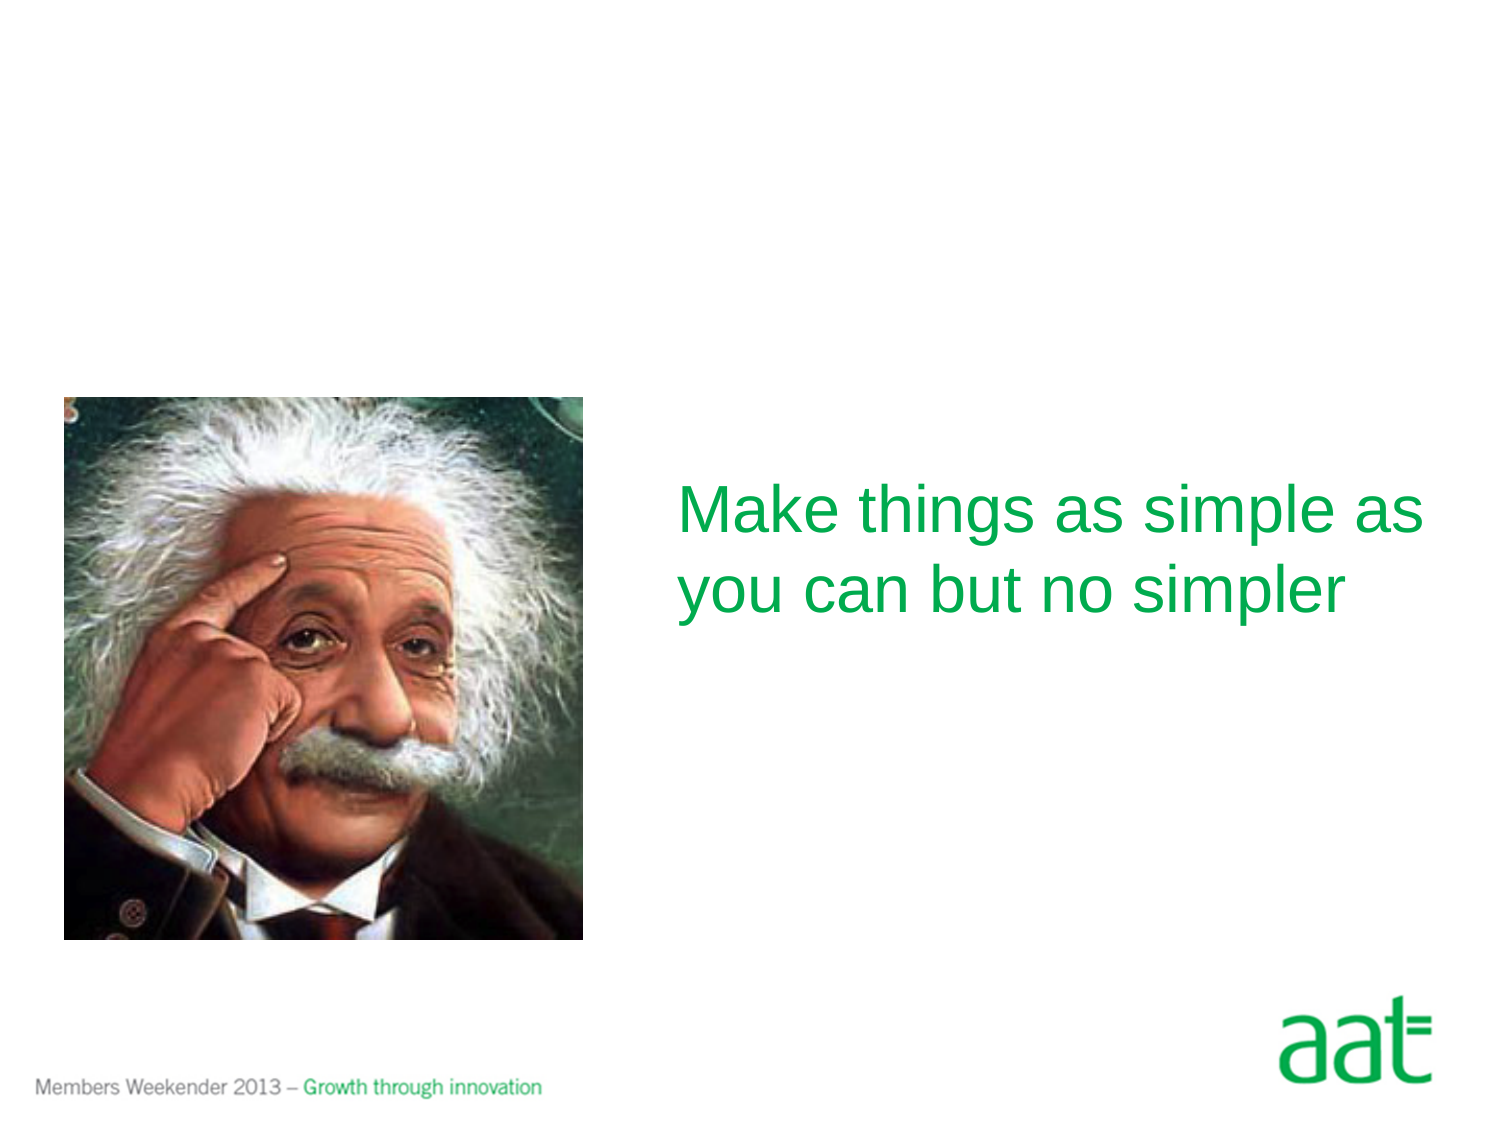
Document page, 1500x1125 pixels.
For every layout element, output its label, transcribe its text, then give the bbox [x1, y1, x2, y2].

picture [0, 0, 1500, 1125]
title Make things as simple as you can but no simpler [662, 425, 1500, 667]
